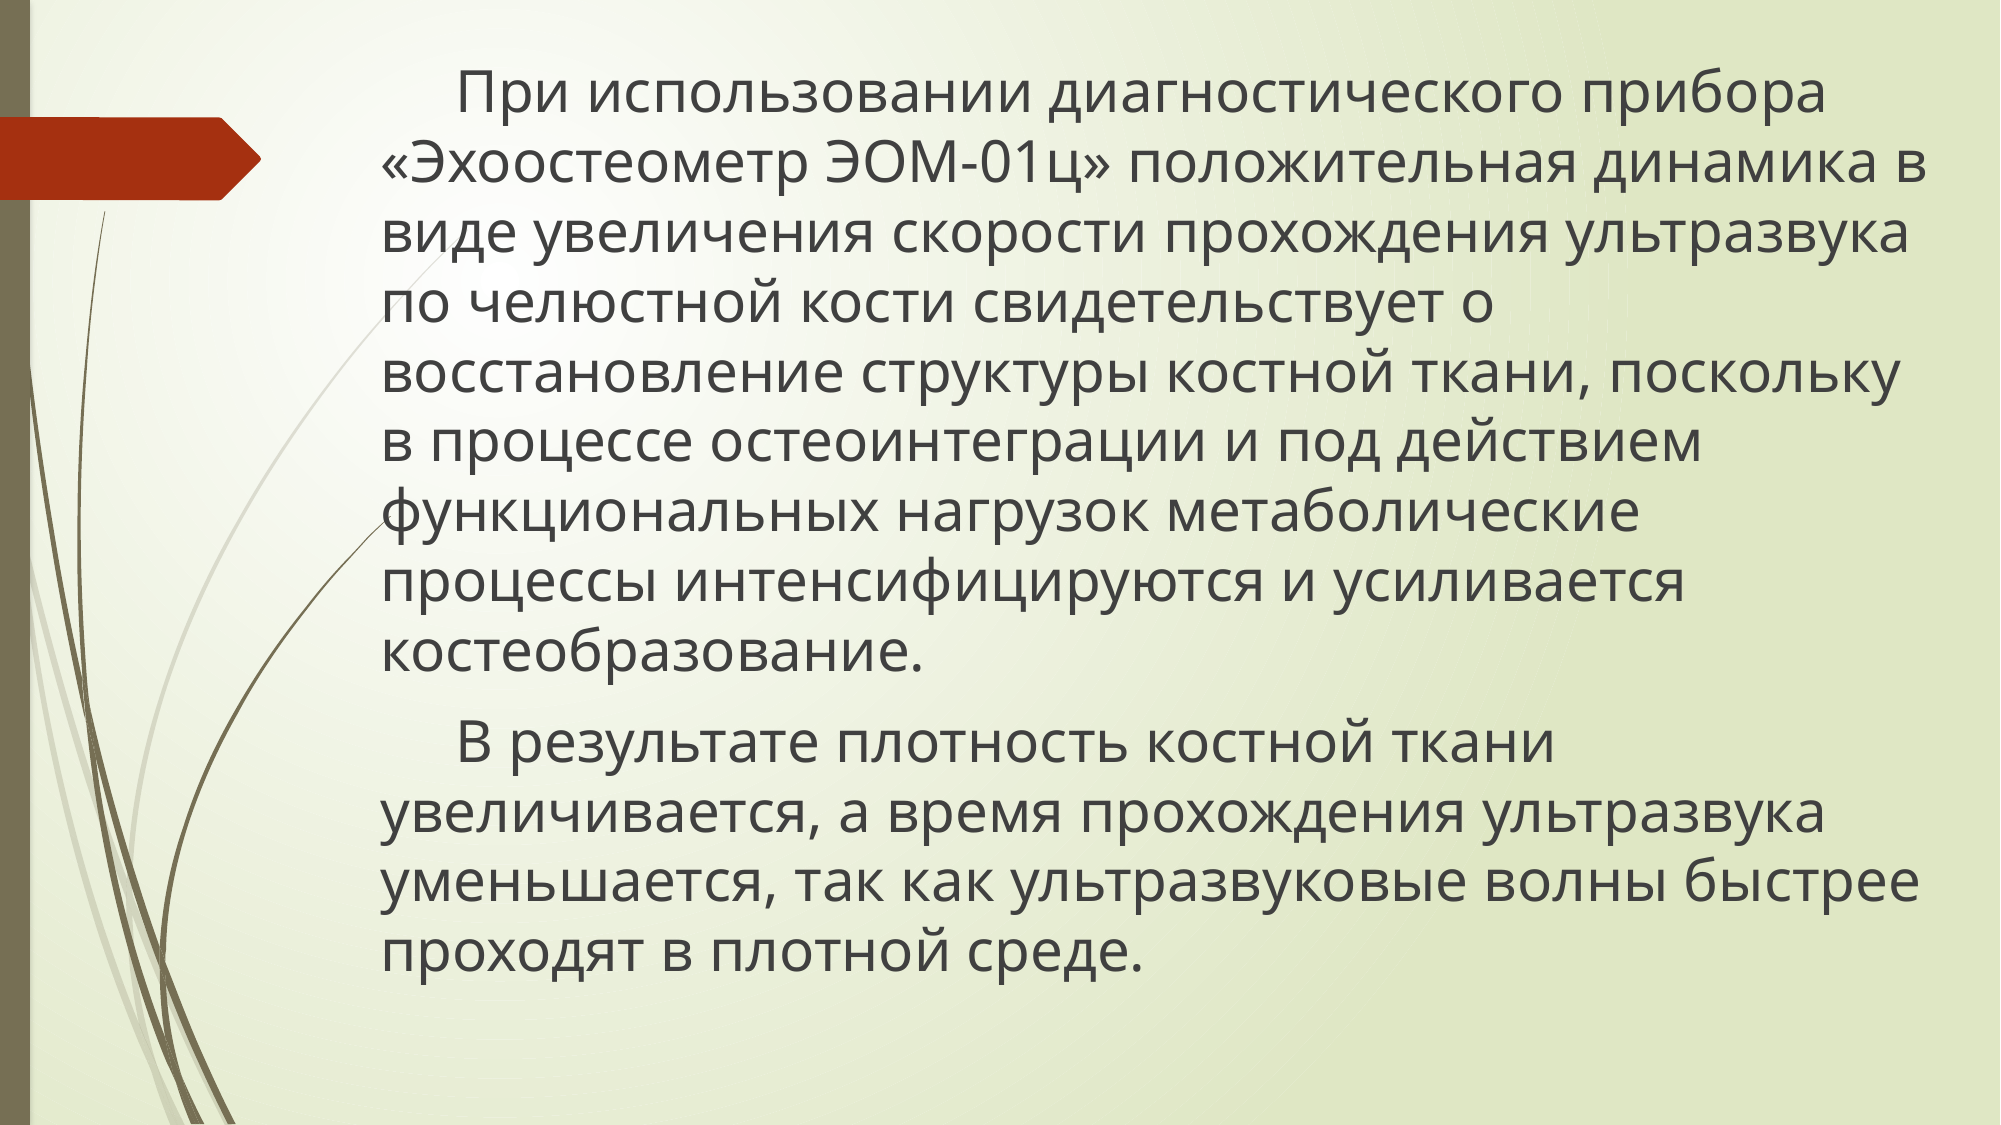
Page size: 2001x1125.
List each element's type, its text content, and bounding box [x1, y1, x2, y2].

list При использовании диагностического прибора «Эхоостеометр ЭОМ-01ц» положительная динамика в виде увеличения скорости прохождения ультразвука по челюстной кости свидетельствует о восстановление структуры костной ткани, поскольку в процессе остеоинтеграции и под действием функциональных нагрузок метаболические процессы интенсифицируются и усиливается костеобразование. В результате плотность костной ткани увеличивается, а время прохождения ультразвука уменьшается, так как ультразвуковые волны быстрее проходят в плотной среде. [365, 46, 1944, 1125]
